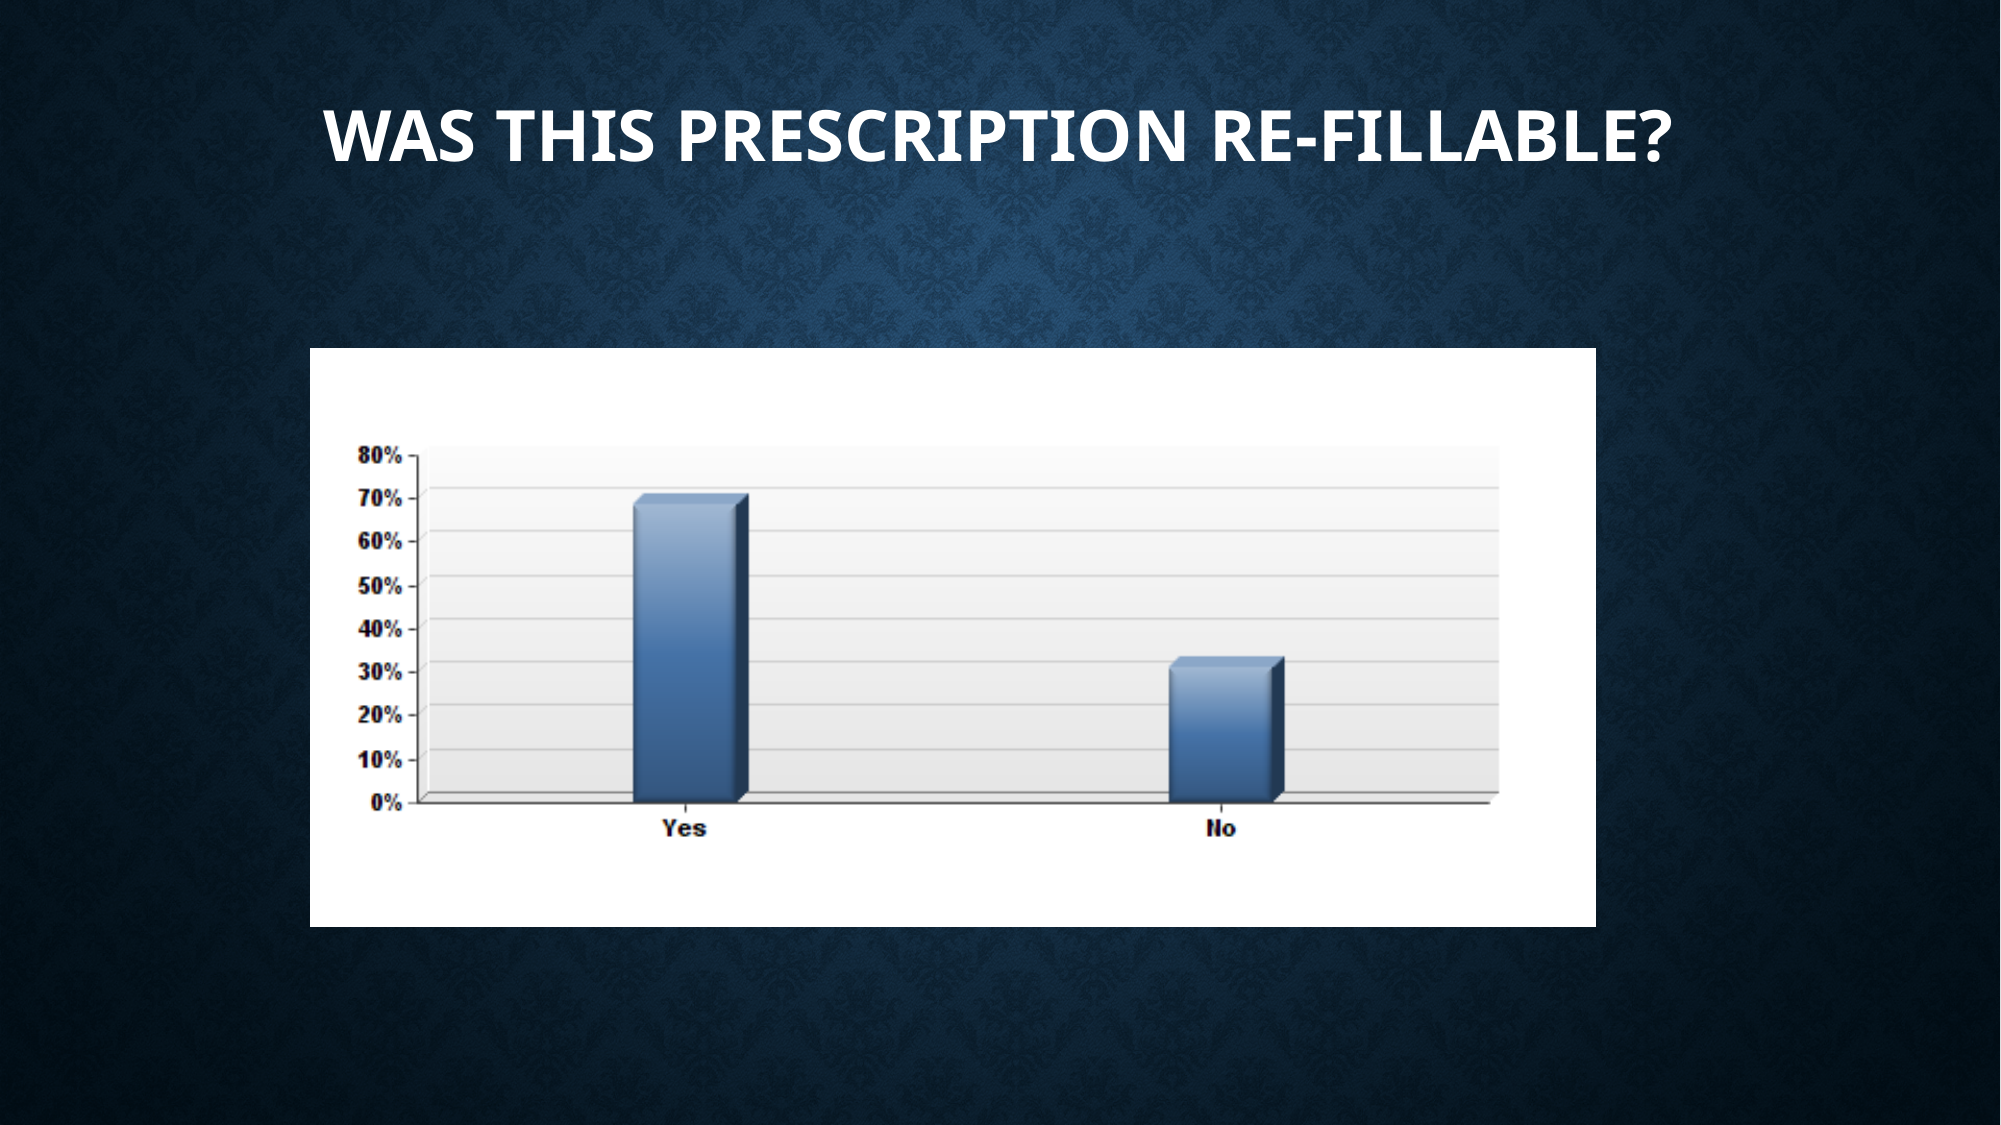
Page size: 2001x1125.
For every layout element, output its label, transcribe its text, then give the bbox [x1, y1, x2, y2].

title Was this prescription re-fillable? [149, 99, 1849, 318]
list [309, 348, 1596, 928]
